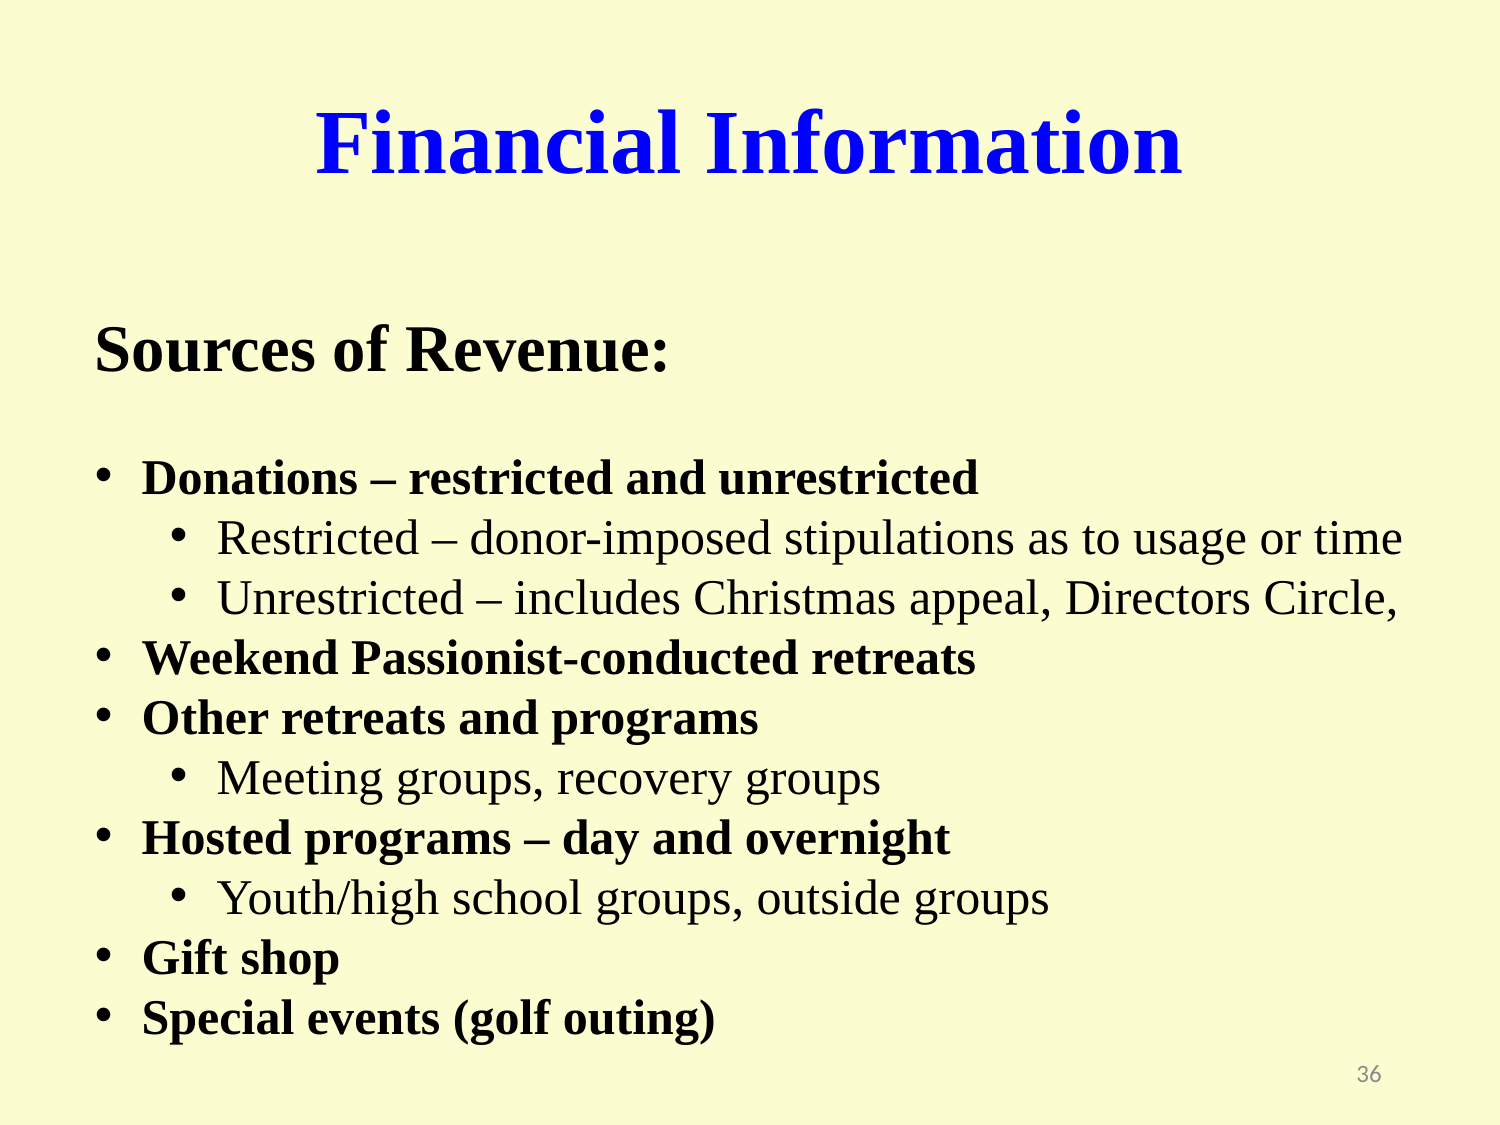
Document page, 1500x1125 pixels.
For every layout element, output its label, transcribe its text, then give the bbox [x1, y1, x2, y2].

text_box Sources of Revenue: Donations – restricted and unrestricted Restricted – donor-imposed stipulations as to usage or time Unrestricted – includes Christmas appeal, Directors Circle, Weekend Passionist-conducted retreats Other retreats and programs Meeting groups, recovery groups Hosted programs – day and overnight Youth/high school groups, outside groups Gift shop Special events (golf outing) [80, 297, 1420, 1052]
slide_number 36 [1059, 1042, 1397, 1103]
text_box Financial Information [0, 74, 1500, 200]
